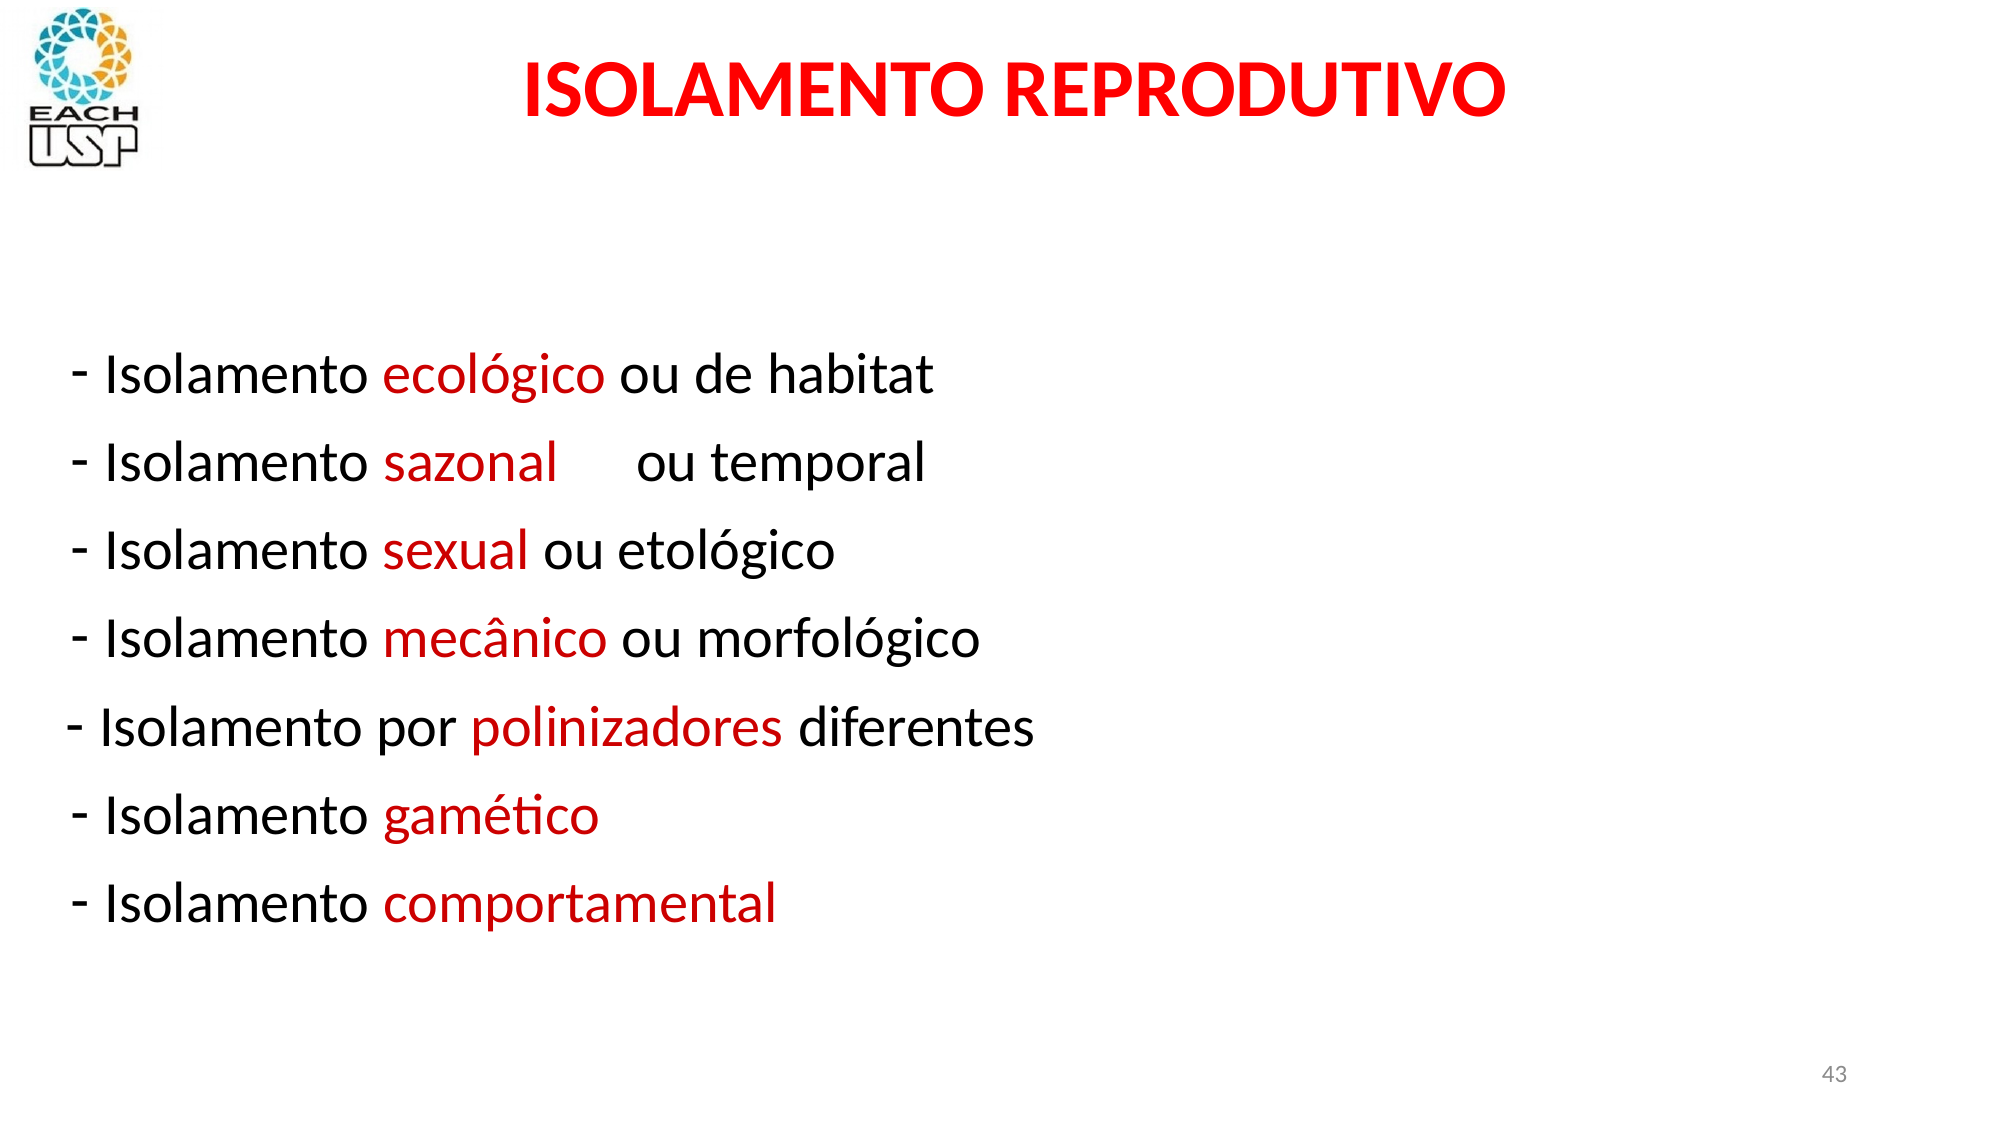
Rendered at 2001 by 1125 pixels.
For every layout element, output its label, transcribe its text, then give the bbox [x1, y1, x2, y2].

list Isolamento ecológico ou de habitat Isolamento sazonal ou temporal Isolamento sexual ou etológico Isolamento mecânico ou morfológico Isolamento por polinizadores diferentes Isolamento gamético Isolamento comportamental [62, 314, 1788, 973]
text_box ISOLAMENTO REPRODUTIVO [286, 37, 1745, 143]
slide_number 43 [1412, 1042, 1863, 1103]
picture [0, 7, 164, 171]
